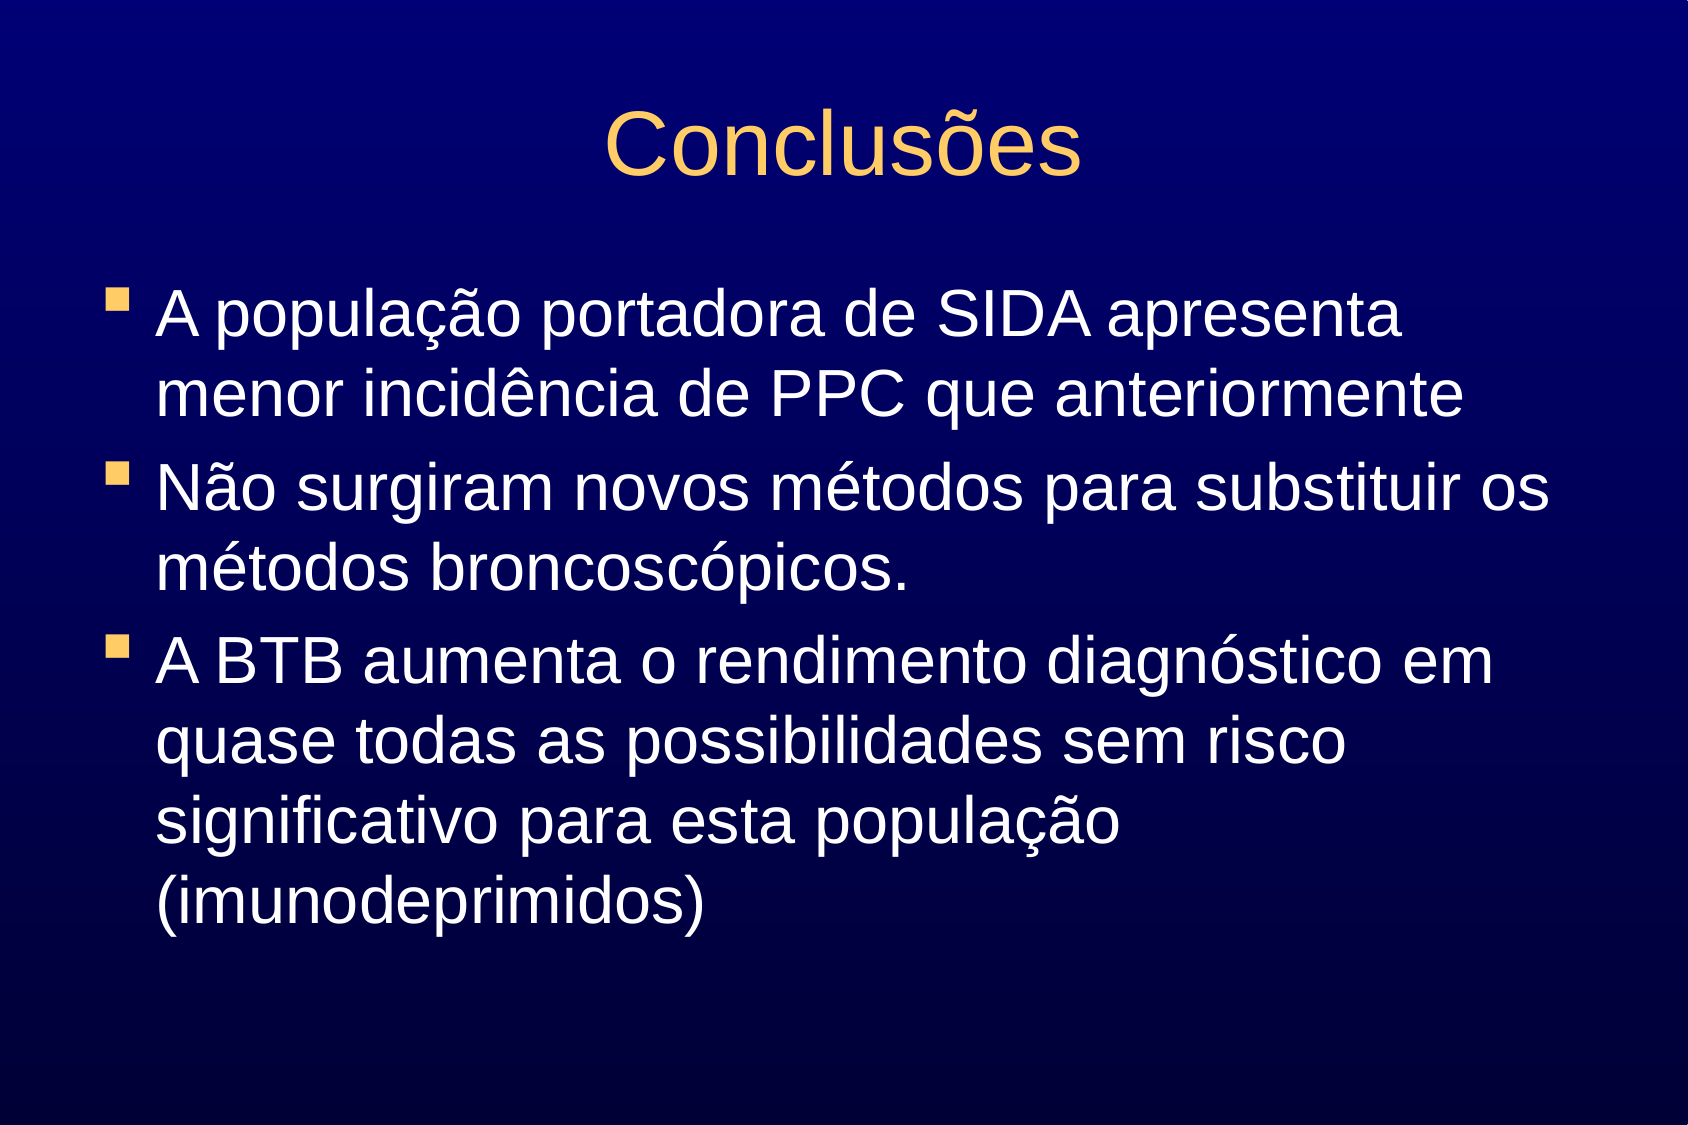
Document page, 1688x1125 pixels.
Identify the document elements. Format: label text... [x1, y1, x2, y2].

list A população portadora de SIDA apresenta menor incidência de PPC que anteriormente Não surgiram novos métodos para substituir os métodos broncoscópicos. A BTB aumenta o rendimento diagnóstico em quase todas as possibilidades sem risco significativo para esta população (imunodeprimidos) [84, 262, 1604, 1005]
title Conclusões [84, 45, 1604, 233]
